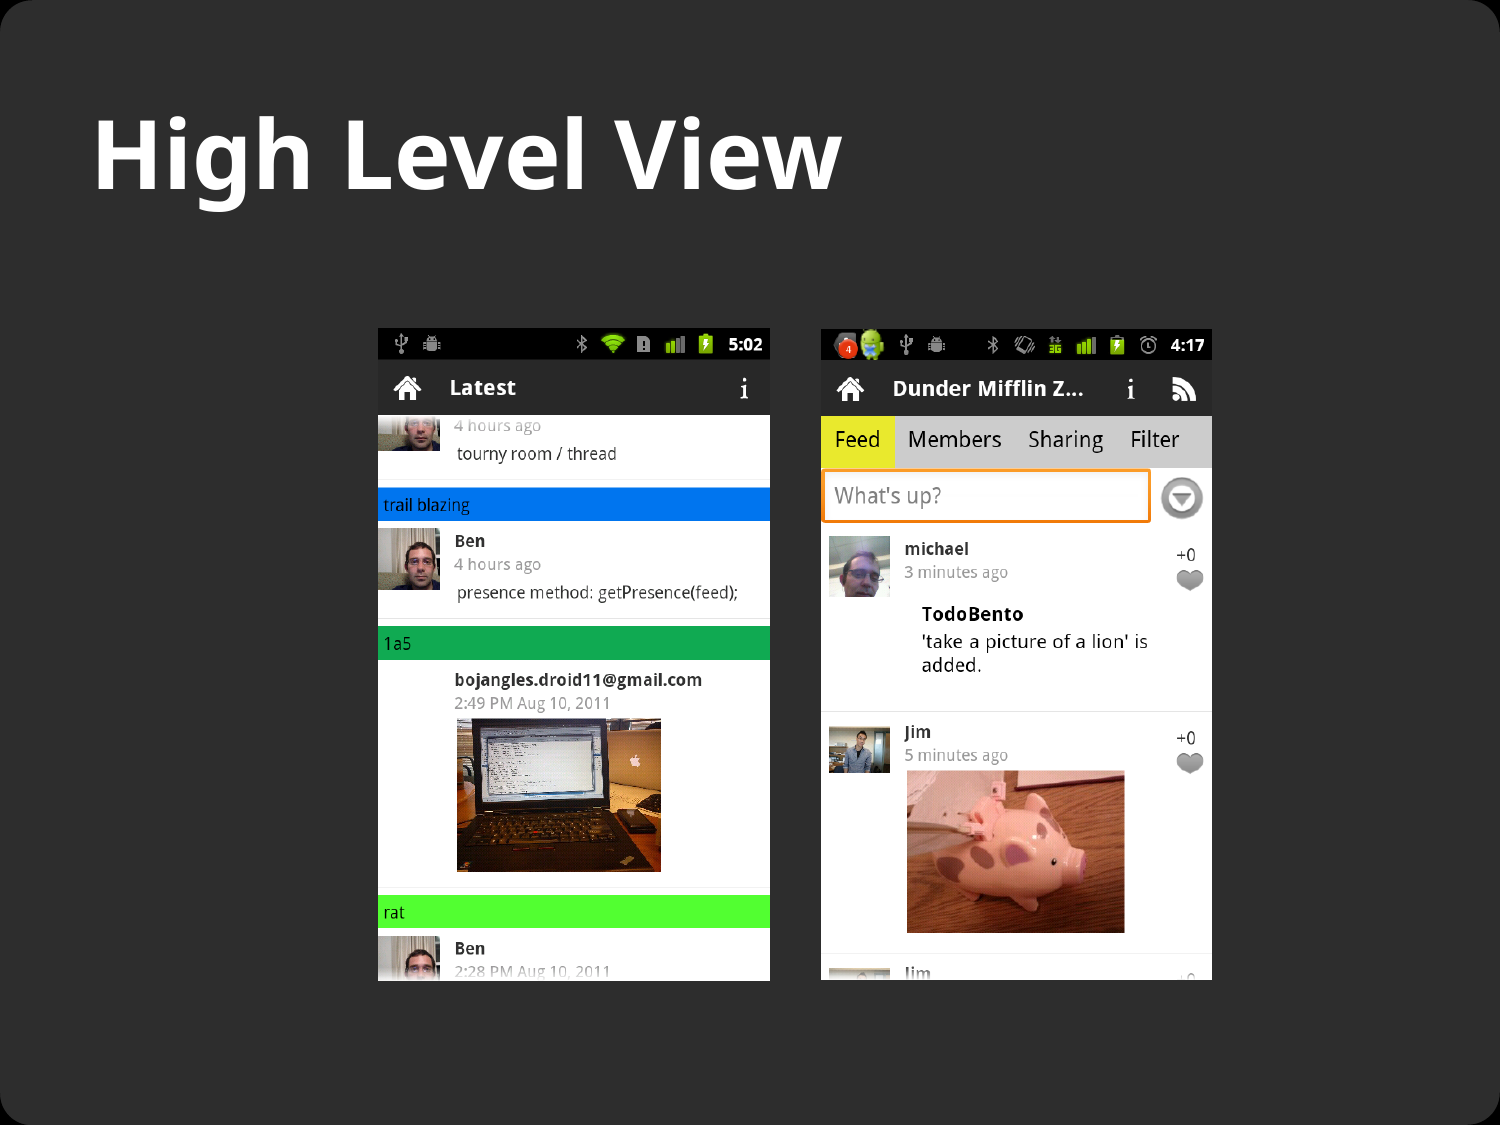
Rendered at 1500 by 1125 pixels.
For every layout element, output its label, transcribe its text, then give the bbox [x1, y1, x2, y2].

title High Level View [74, 86, 1451, 255]
picture [821, 328, 1213, 980]
picture [378, 328, 771, 982]
